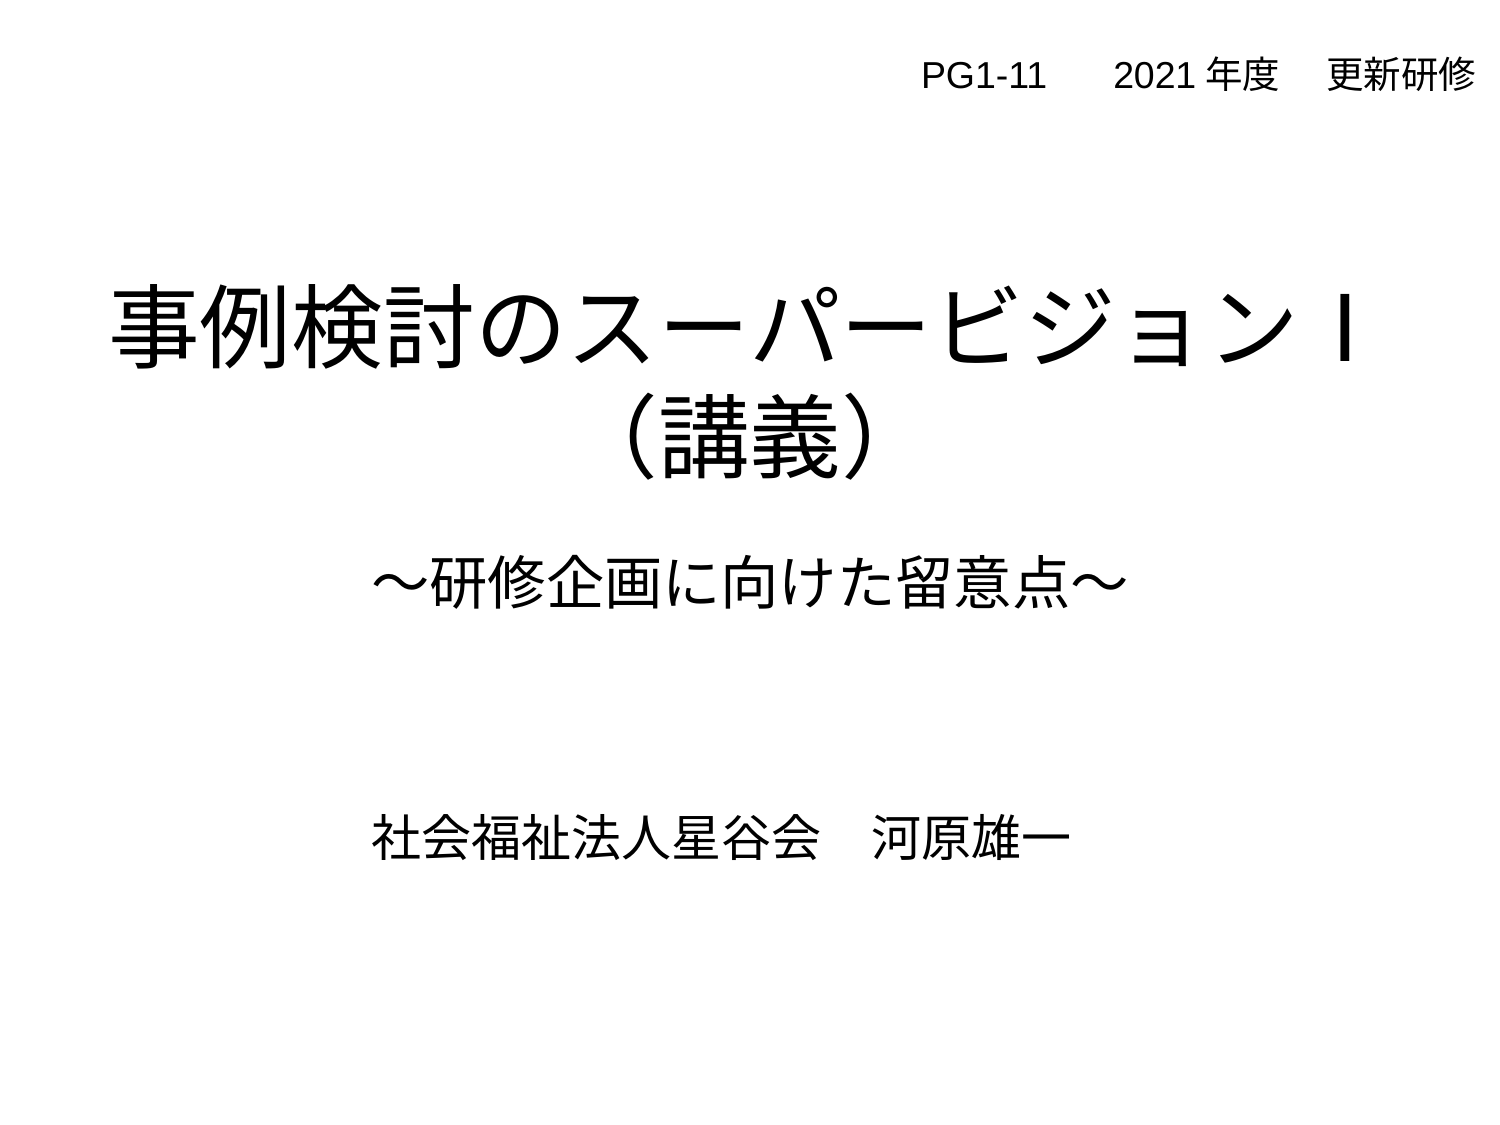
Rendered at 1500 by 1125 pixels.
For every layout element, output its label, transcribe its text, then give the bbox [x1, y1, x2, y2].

text_box PG1-11 2021年度 更新研修 [906, 43, 1491, 104]
title 事例検討のスーパービジョンⅠ（講義） [88, 184, 1412, 576]
text_box 〜研修企画に向けた留意点〜 社会福祉法人星谷会 河原雄一 [356, 538, 1144, 874]
